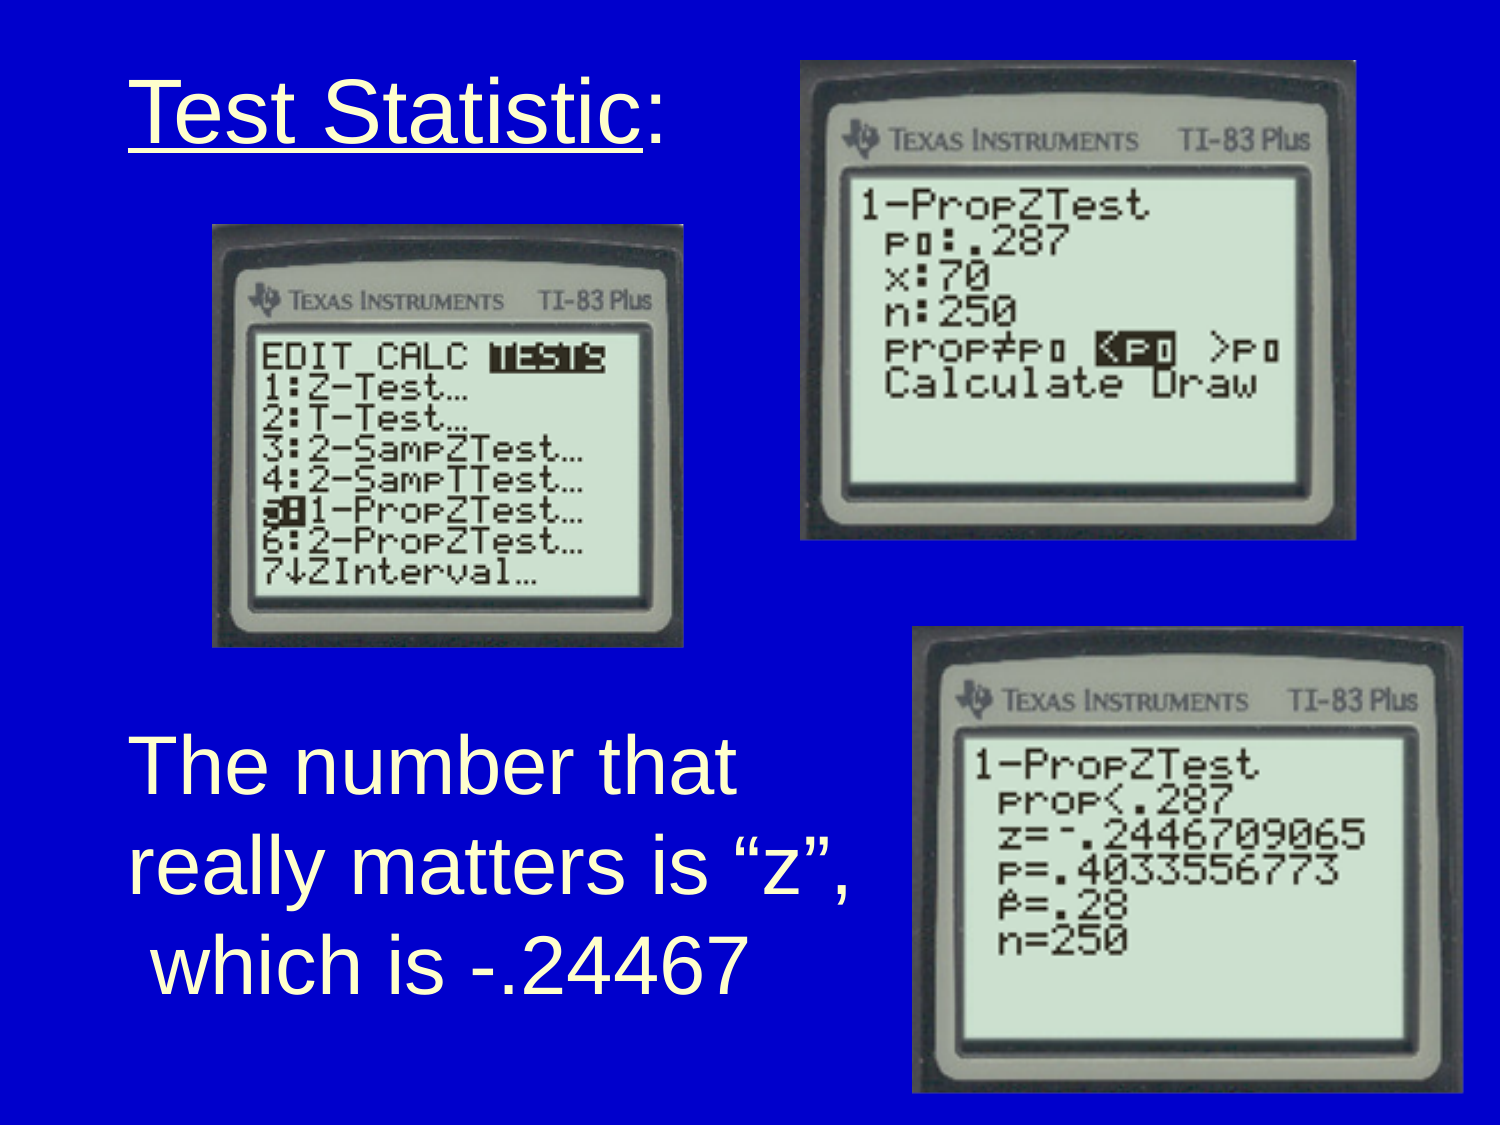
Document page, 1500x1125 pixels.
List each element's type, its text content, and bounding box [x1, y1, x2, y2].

picture [212, 224, 686, 651]
picture [799, 60, 1359, 543]
title Test Statistic: The number that really matters is “z”, which is -.24467 [112, 99, 1388, 963]
picture [912, 626, 1466, 1096]
